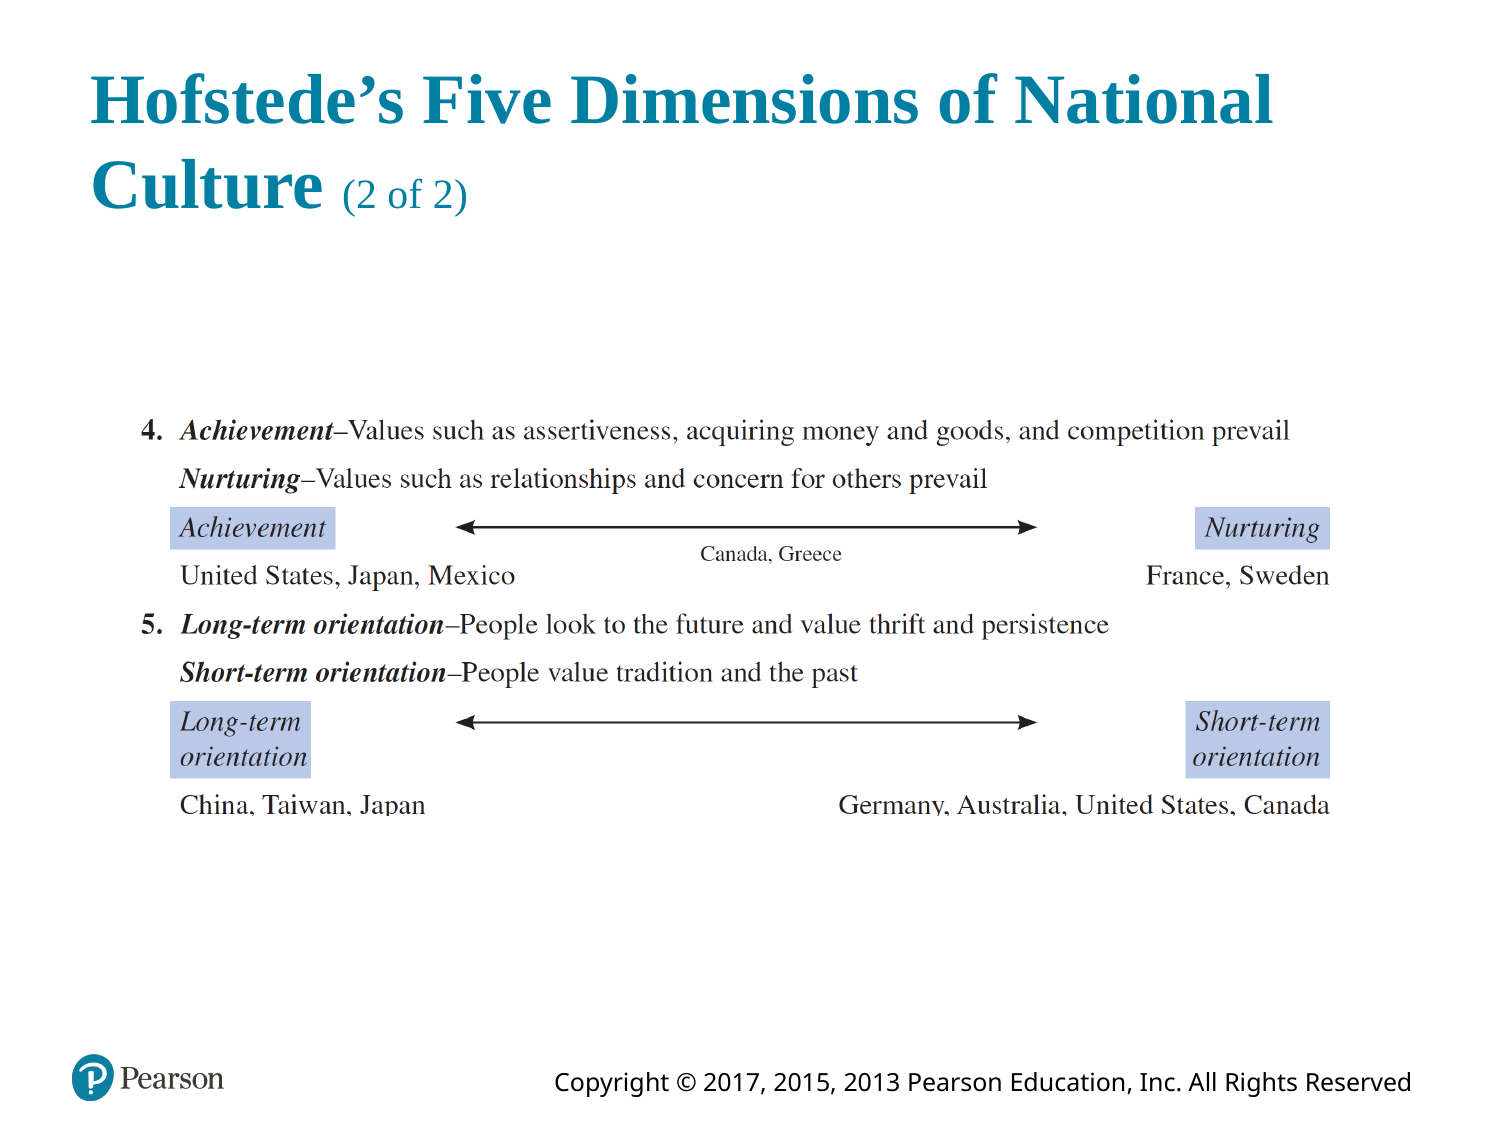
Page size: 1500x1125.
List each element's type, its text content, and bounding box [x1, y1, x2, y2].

picture [98, 1054, 224, 1101]
title Hofstede’s Five Dimensions of National Culture (2 of 2) [75, 37, 1425, 213]
picture [134, 411, 1335, 817]
picture [72, 1054, 88, 1070]
picture [72, 1087, 83, 1101]
picture [80, 1063, 106, 1088]
